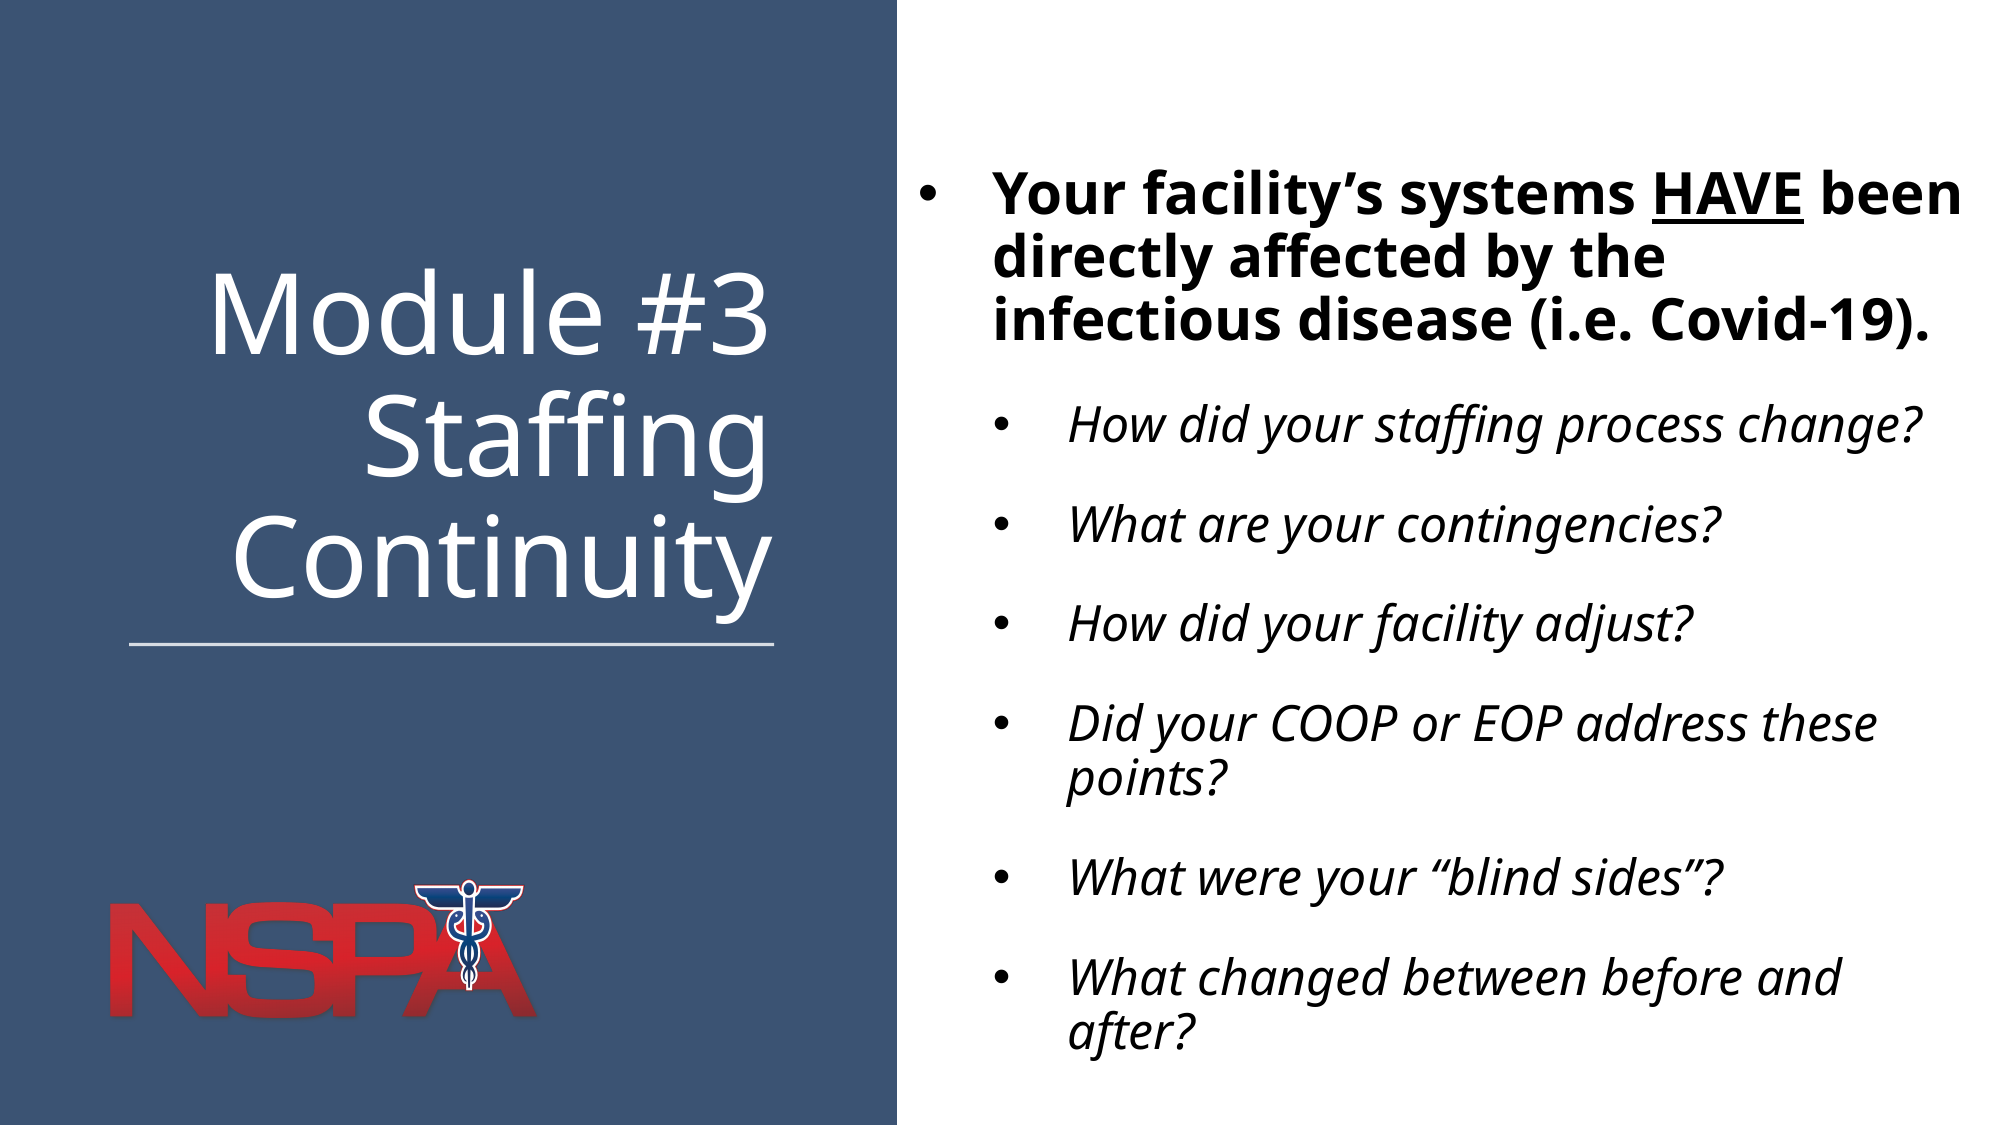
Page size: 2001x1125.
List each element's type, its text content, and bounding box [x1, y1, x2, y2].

text_box [0, 0, 898, 1125]
title Module #3 Staffing Continuity [97, 131, 789, 630]
picture [86, 864, 551, 1049]
text_box Your facility’s systems HAVE been directly affected by the infectious disease (i.e. Covid-19). How did your staffing process change? What are your contingencies? How did your facility adjust? Did your COOP or EOP address these points? What were your “blind sides”? What changed between before and after? [903, 157, 1982, 1068]
